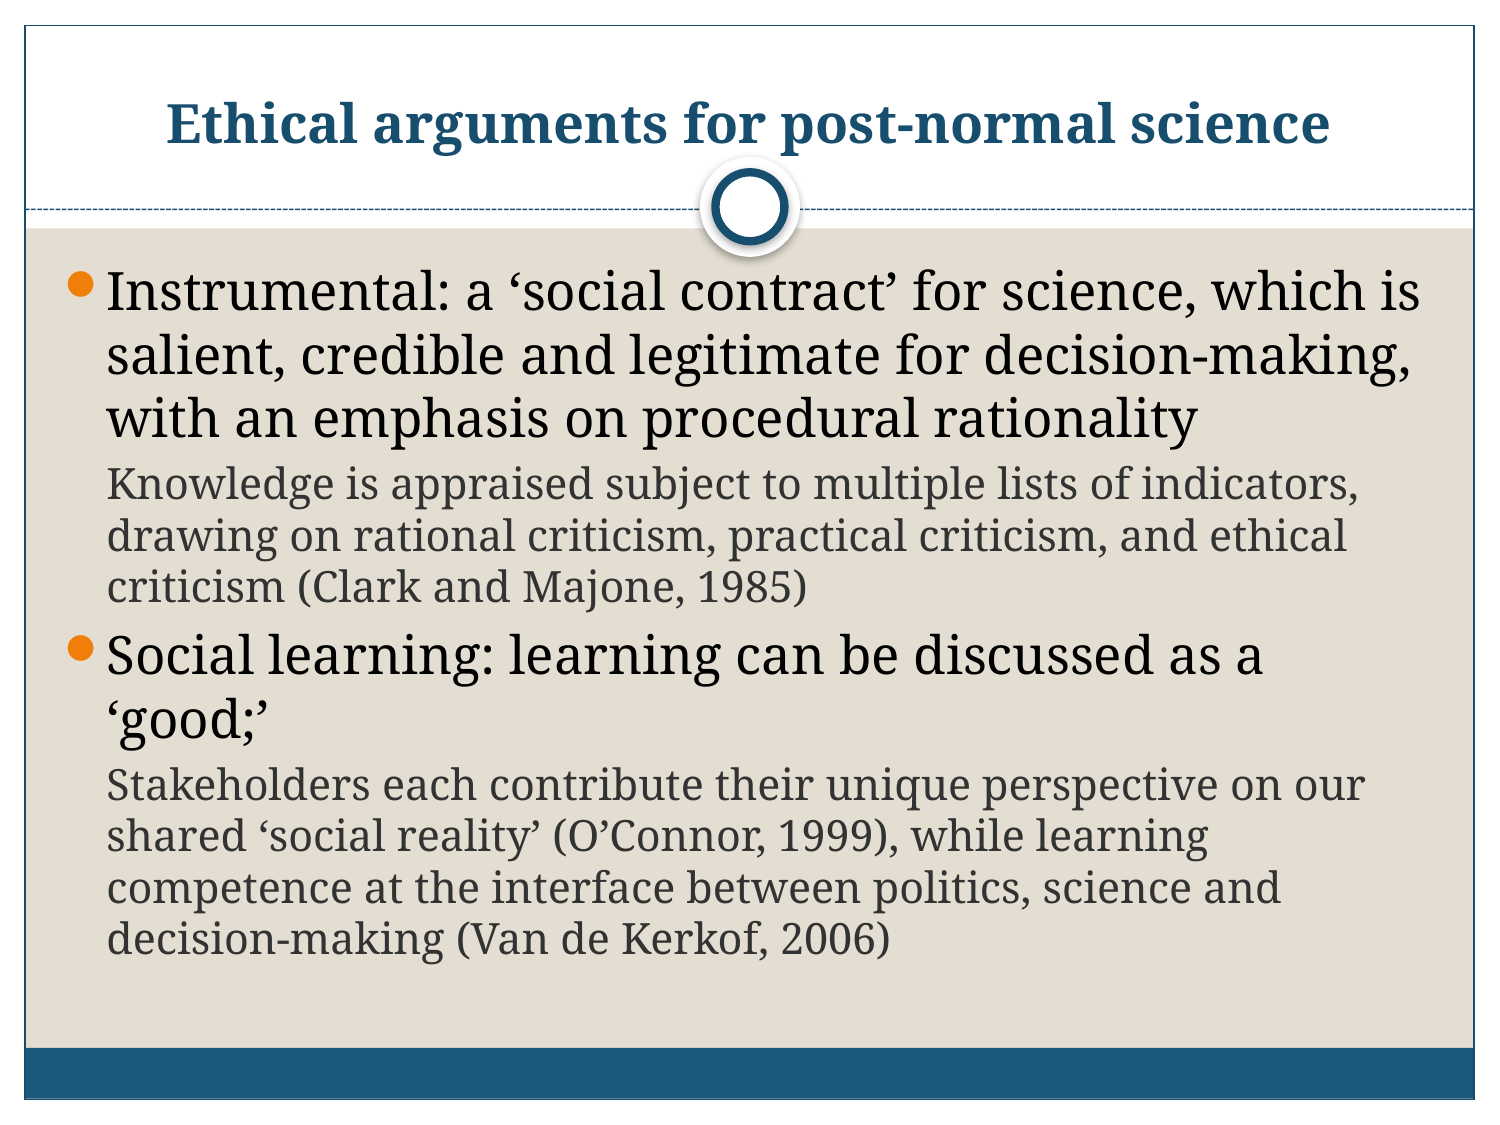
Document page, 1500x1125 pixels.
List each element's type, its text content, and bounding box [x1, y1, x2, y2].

list Instrumental: a ‘social contract’ for science, which is salient, credible and legitimate for decision-making, with an emphasis on procedural rationality Knowledge is appraised subject to multiple lists of indicators, drawing on rational criticism, practical criticism, and ethical criticism (Clark and Majone, 1985) Social learning: learning can be discussed as a ‘good;’ Stakeholders each contribute their unique perspective on our shared ‘social reality’ (O’Connor, 1999), while learning competence at the interface between politics, science and decision-making (Van de Kerkof, 2006) [49, 250, 1445, 1001]
title Ethical arguments for post-normal science [49, 37, 1450, 162]
